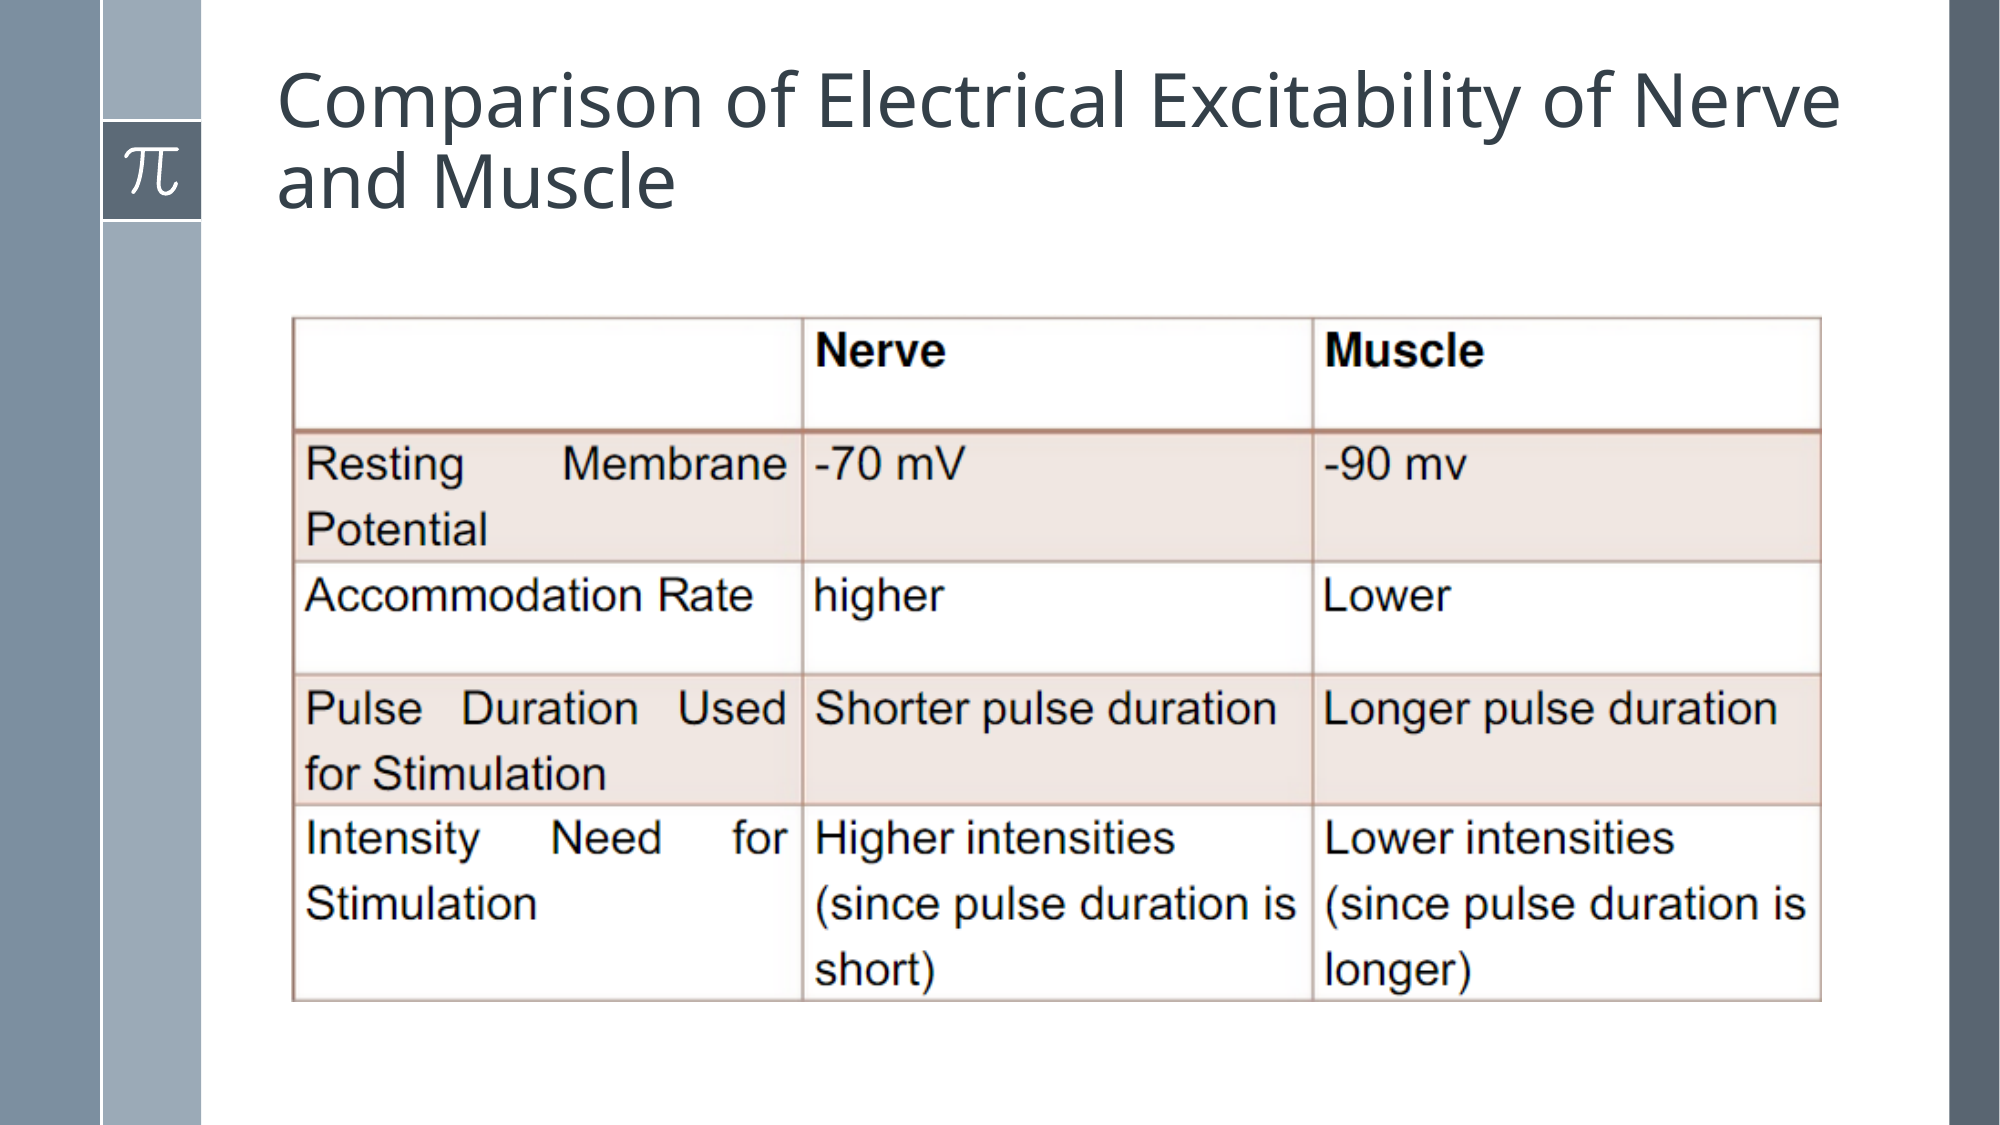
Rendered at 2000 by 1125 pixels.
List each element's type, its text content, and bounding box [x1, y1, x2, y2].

picture [290, 314, 1822, 1002]
title Comparison of Electrical Excitability of Nerve and Muscle [261, 29, 1867, 233]
